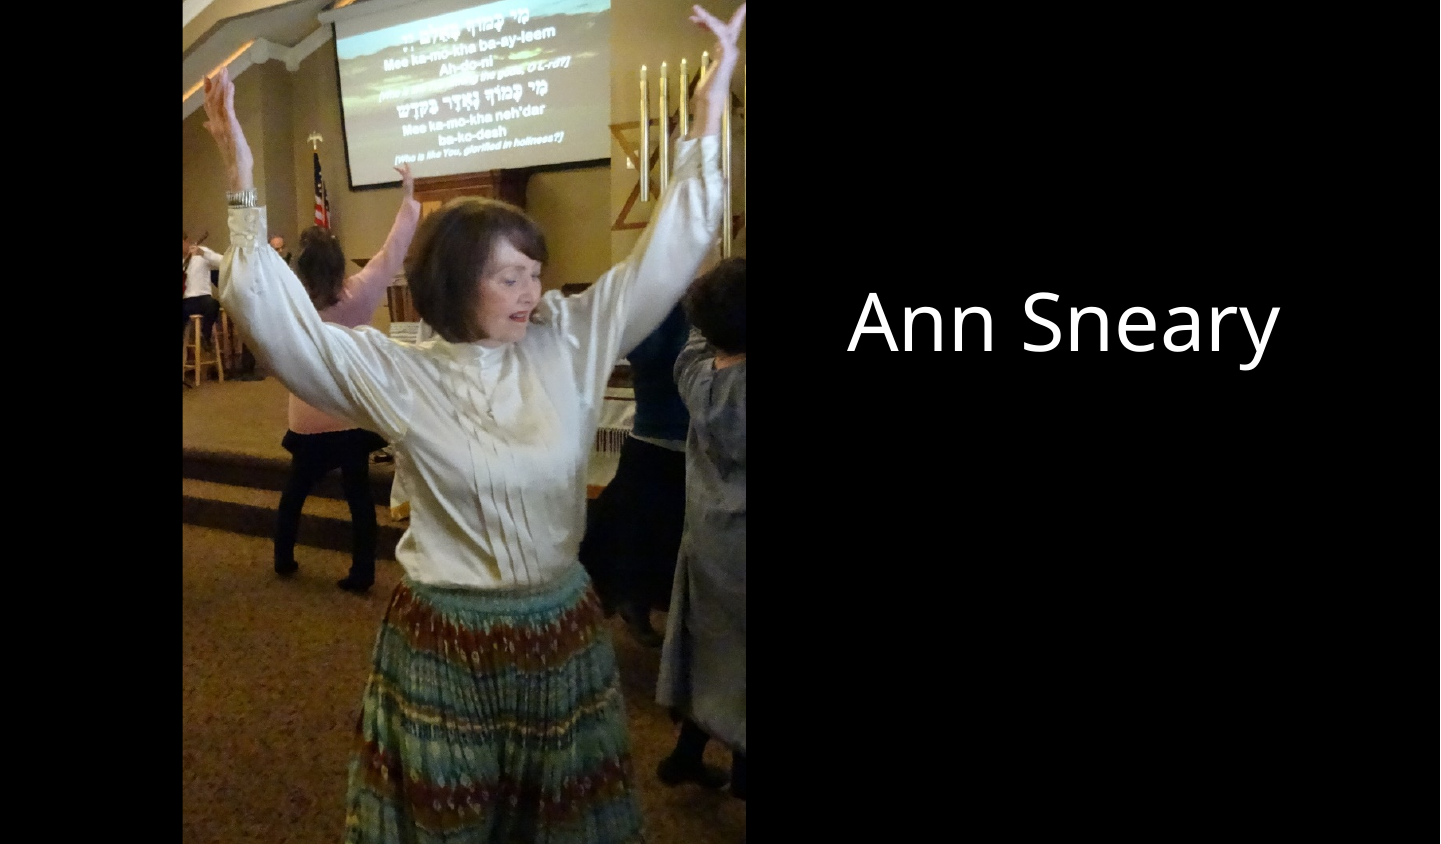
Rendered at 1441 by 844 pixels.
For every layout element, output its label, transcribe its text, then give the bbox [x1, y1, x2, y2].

picture [182, 0, 747, 844]
text_box Ann Sneary [832, 263, 1296, 376]
